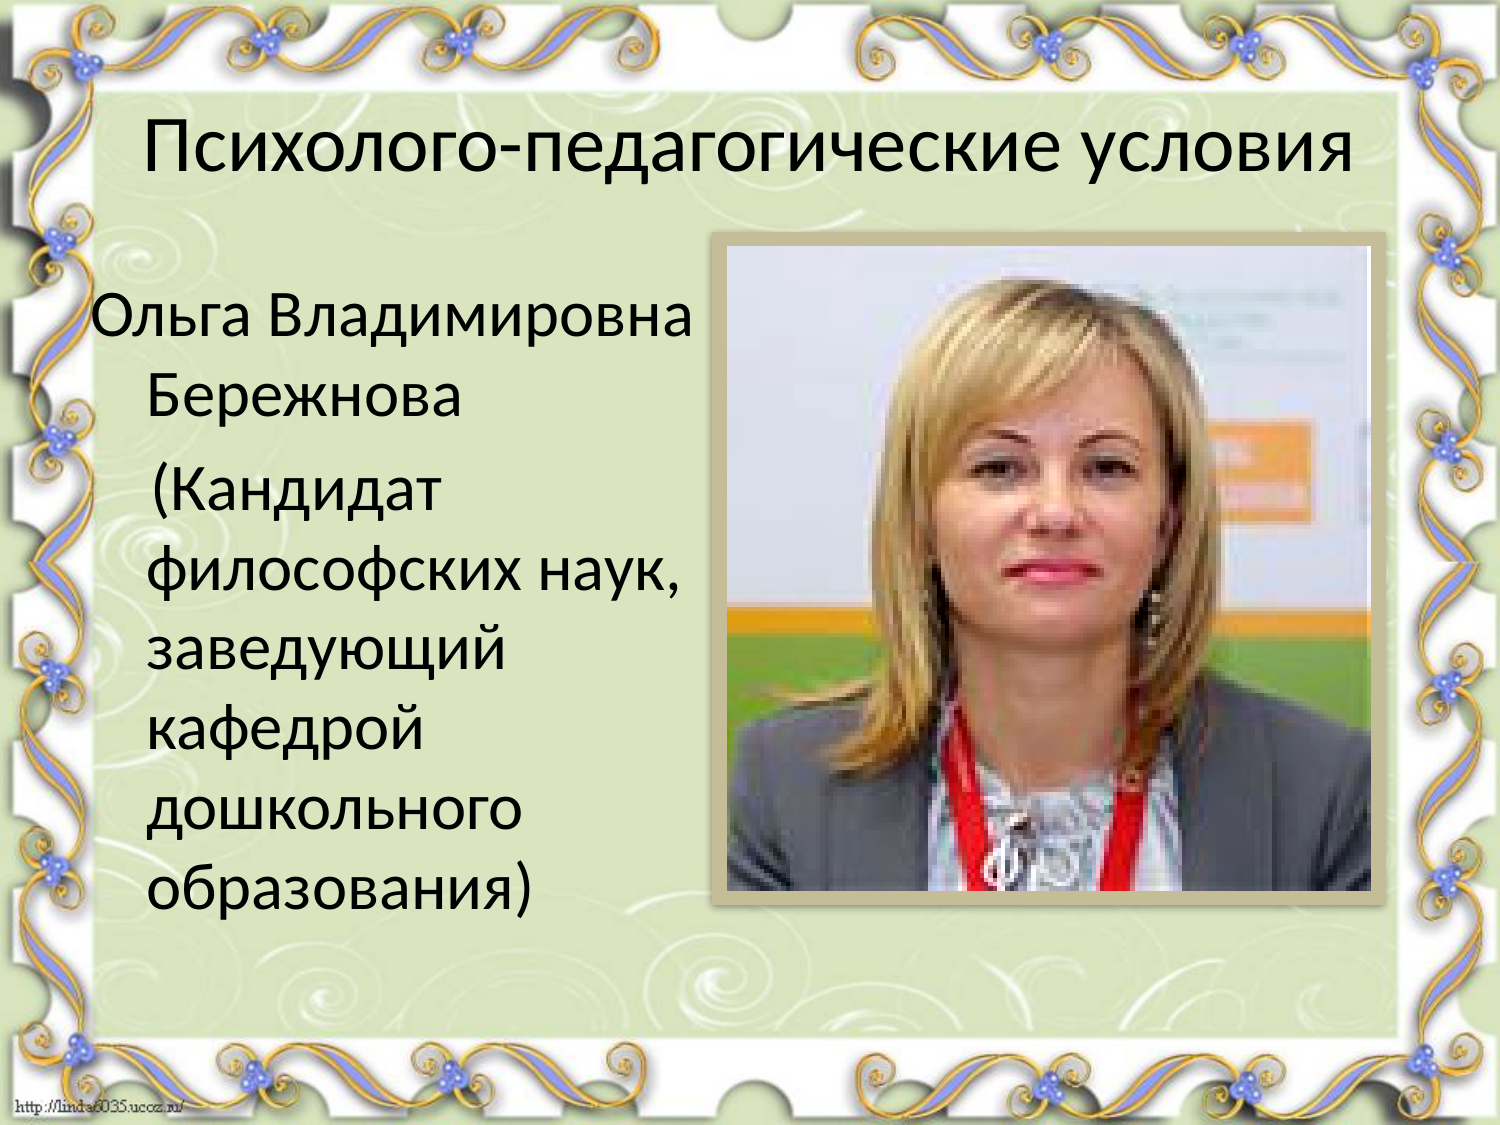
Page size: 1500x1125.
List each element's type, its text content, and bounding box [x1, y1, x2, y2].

list Ольга Владимировна Бережнова (Кандидат философских наук, заведующий кафедрой дошкольного образования) [75, 262, 750, 1005]
picture [0, 0, 1500, 1125]
title Психолого-педагогические условия [75, 45, 1425, 233]
